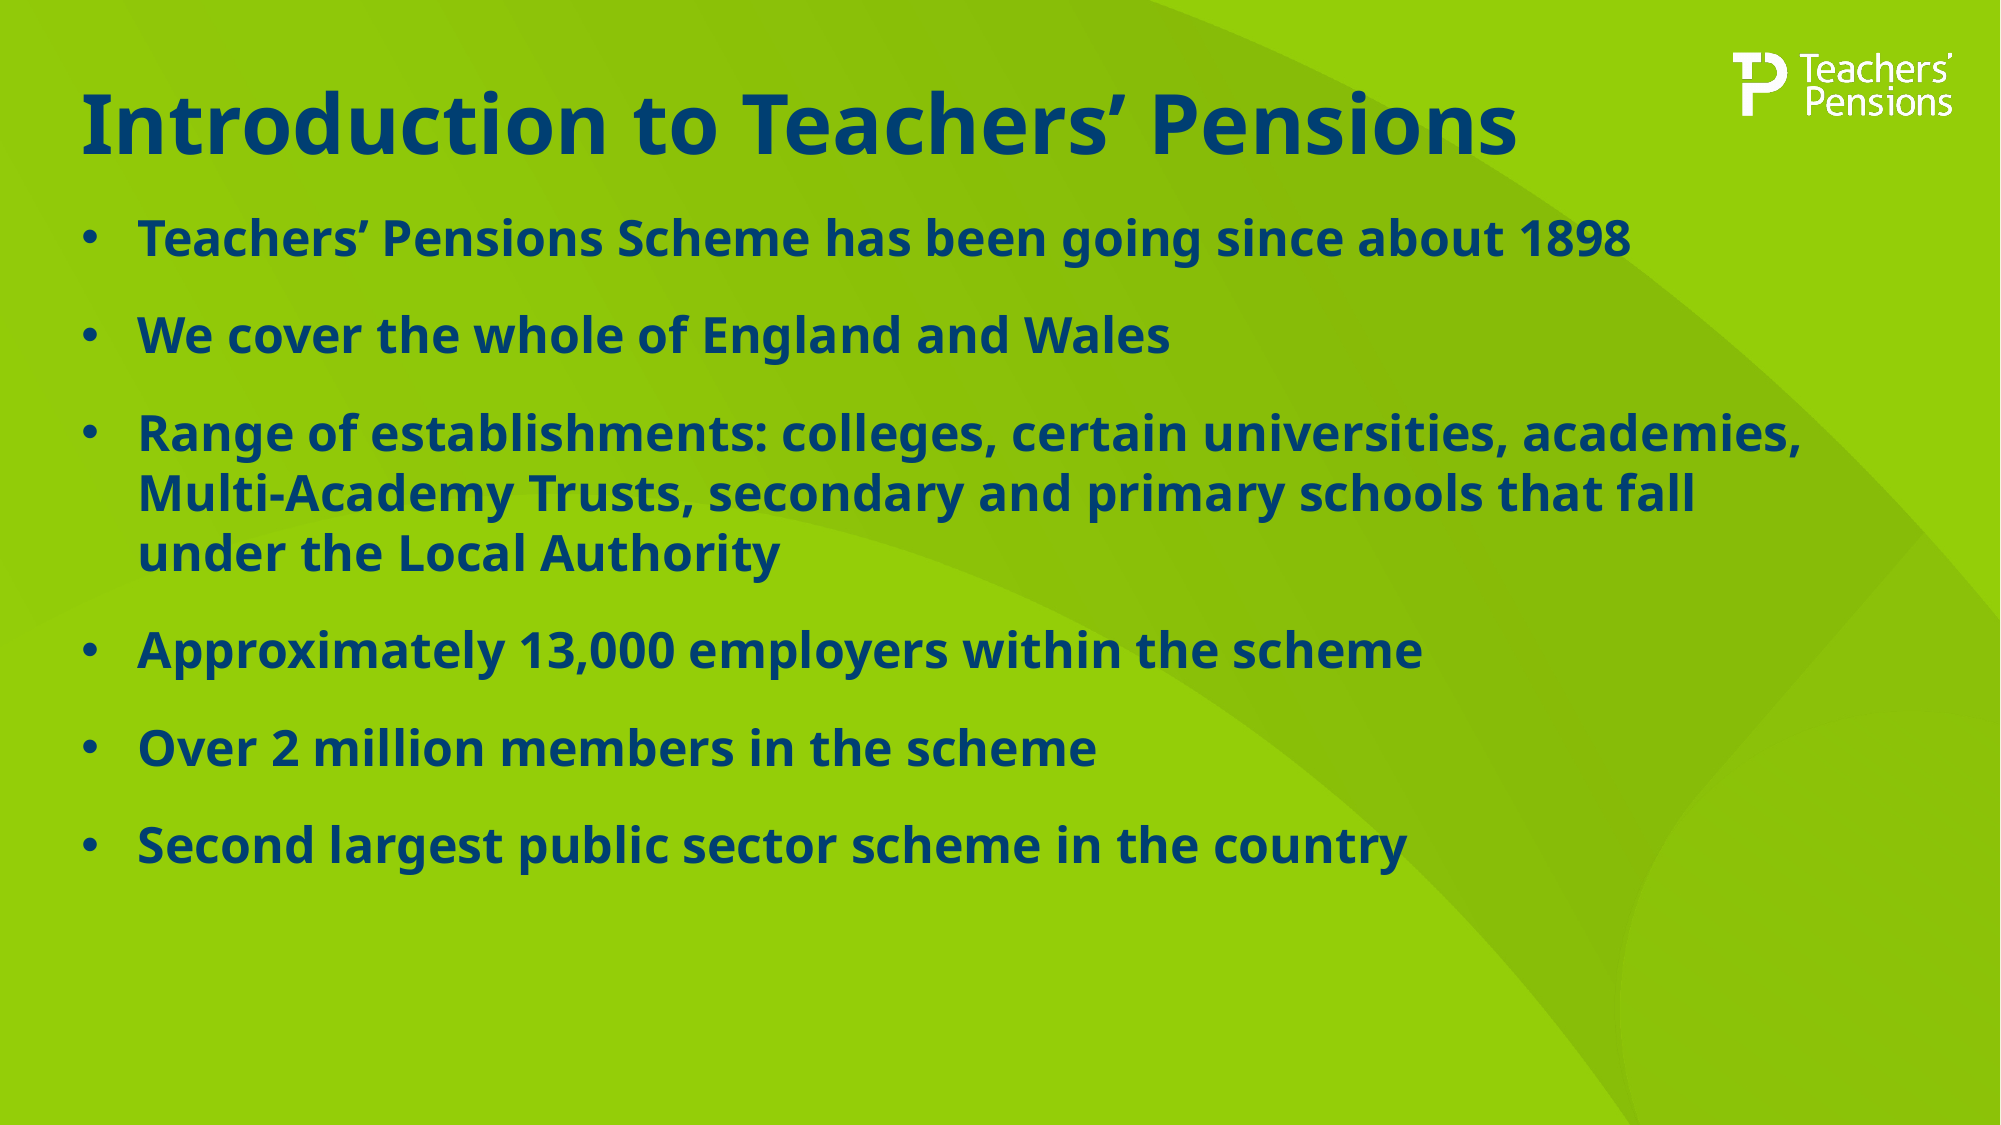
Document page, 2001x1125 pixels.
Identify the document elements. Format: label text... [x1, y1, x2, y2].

list Teachers’ Pensions Scheme has been going since about 1898 We cover the whole of England and Wales ​ Range of establishments: colleges, certain universities, academies, Multi-Academy Trusts, secondary and primary schools that fall under the Local Authority Approximately 13,000 employers within the scheme Over 2 million members in the scheme Second largest public sector scheme in the country [81, 206, 1824, 1033]
picture [0, 0, 2001, 1125]
title Introduction to Teachers’ Pensions [81, 48, 1781, 173]
